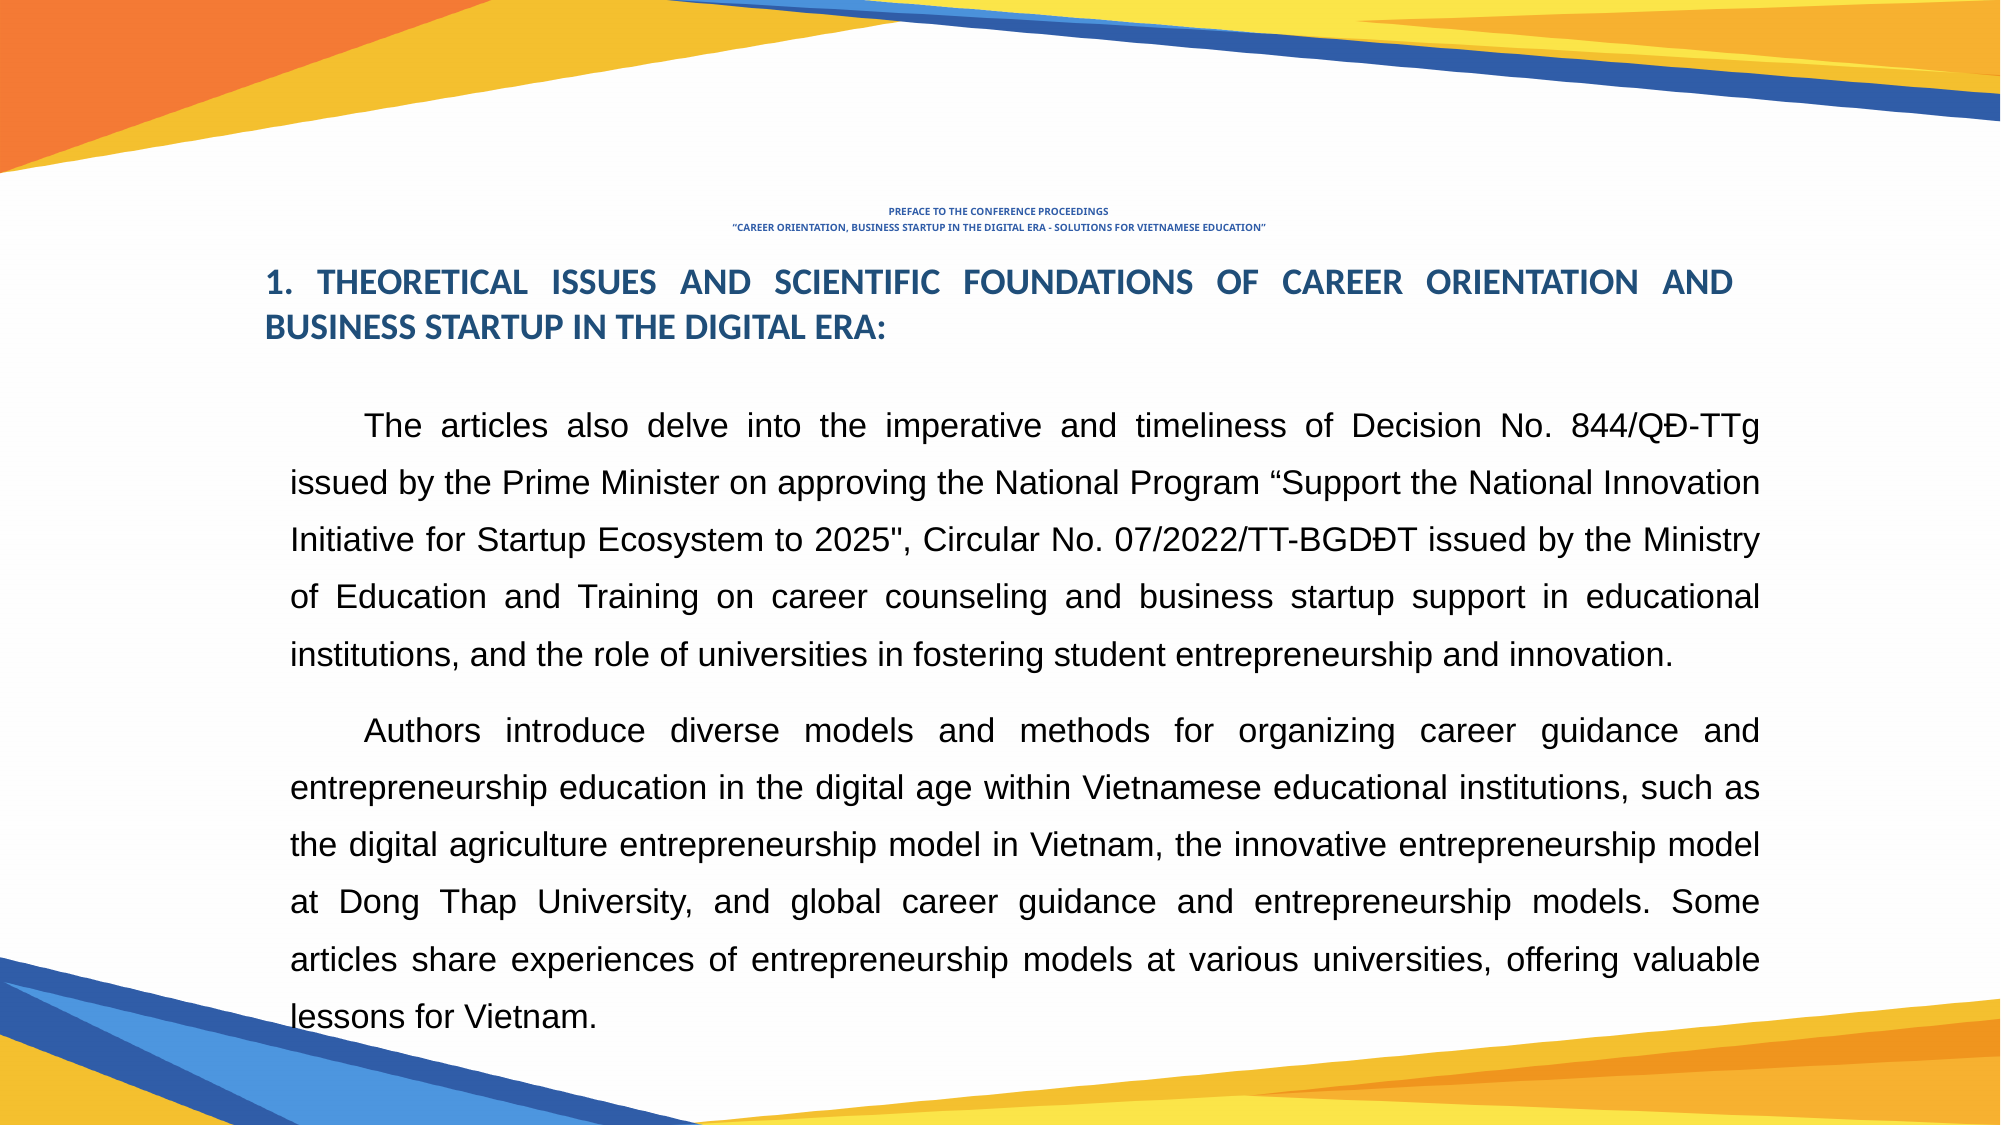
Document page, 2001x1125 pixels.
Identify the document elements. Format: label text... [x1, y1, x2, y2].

subtitle 1. Theoretical Issues and Scientific Foundations OF CAREER ORIENTATION AND BUSINESS STARTUP in the Digital ERA: [249, 249, 1750, 380]
text_box The articles also delve into the imperative and timeliness of Decision No. 844/QĐ-TTg issued by the Prime Minister on approving the National Program “Support the National Innovation Initiative for Startup Ecosystem to 2025", Circular No. 07/2022/TT-BGDĐT issued by the Ministry of Education and Training on career counseling and business startup support in educational institutions, and the role of universities in fostering student entrepreneurship and innovation. Authors introduce diverse models and methods for organizing career guidance and entrepreneurship education in the digital age within Vietnamese educational institutions, such as the digital agriculture entrepreneurship model in Vietnam, the innovative entrepreneurship model at Dong Thap University, and global career guidance and entrepreneurship models. Some articles share experiences of entrepreneurship models at various universities, offering valuable lessons for Vietnam. [274, 379, 1775, 1085]
picture [0, 0, 2001, 1125]
title preface TO THE CONFERENCE PROCEEDINGS “career orientation, business startup in the digital ERA - solutions for vietnamese education” [249, 193, 1750, 241]
